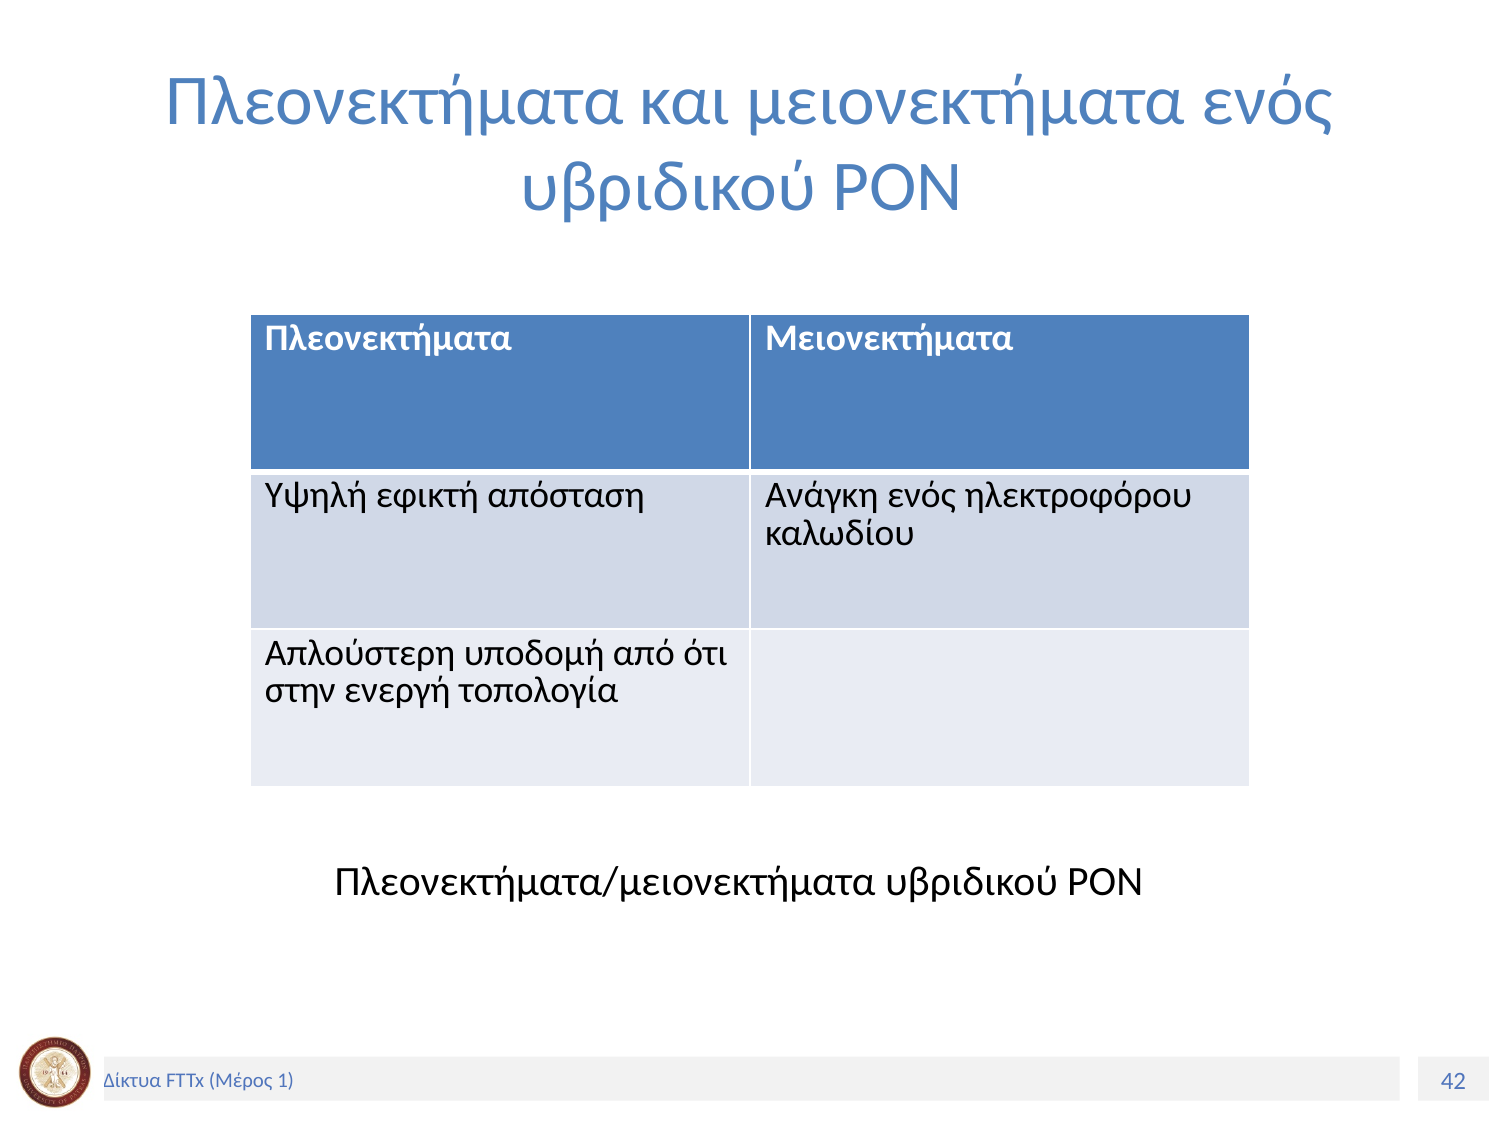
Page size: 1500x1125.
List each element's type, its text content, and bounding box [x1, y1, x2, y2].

table_cell [751, 630, 1249, 786]
table_cell Ανάγκη ενός ηλεκτροφόρου καλωδίου [751, 475, 1249, 628]
list Πλεονεκτήματα/μειονεκτήματα υβριδικού PON [294, 846, 1194, 1013]
table_cell Απλούστερη υποδομή από ότι στην ενεργή τοπολογία [251, 630, 749, 786]
table_header Πλεονεκτήματα [251, 315, 749, 469]
table_cell Υψηλή εφικτή απόσταση [251, 475, 749, 628]
picture [5, 1023, 104, 1121]
table_header Μειονεκτήματα [751, 315, 1249, 469]
title Πλεονεκτήματα και μειονεκτήματα ενός υβριδικού PON [75, 44, 1425, 233]
